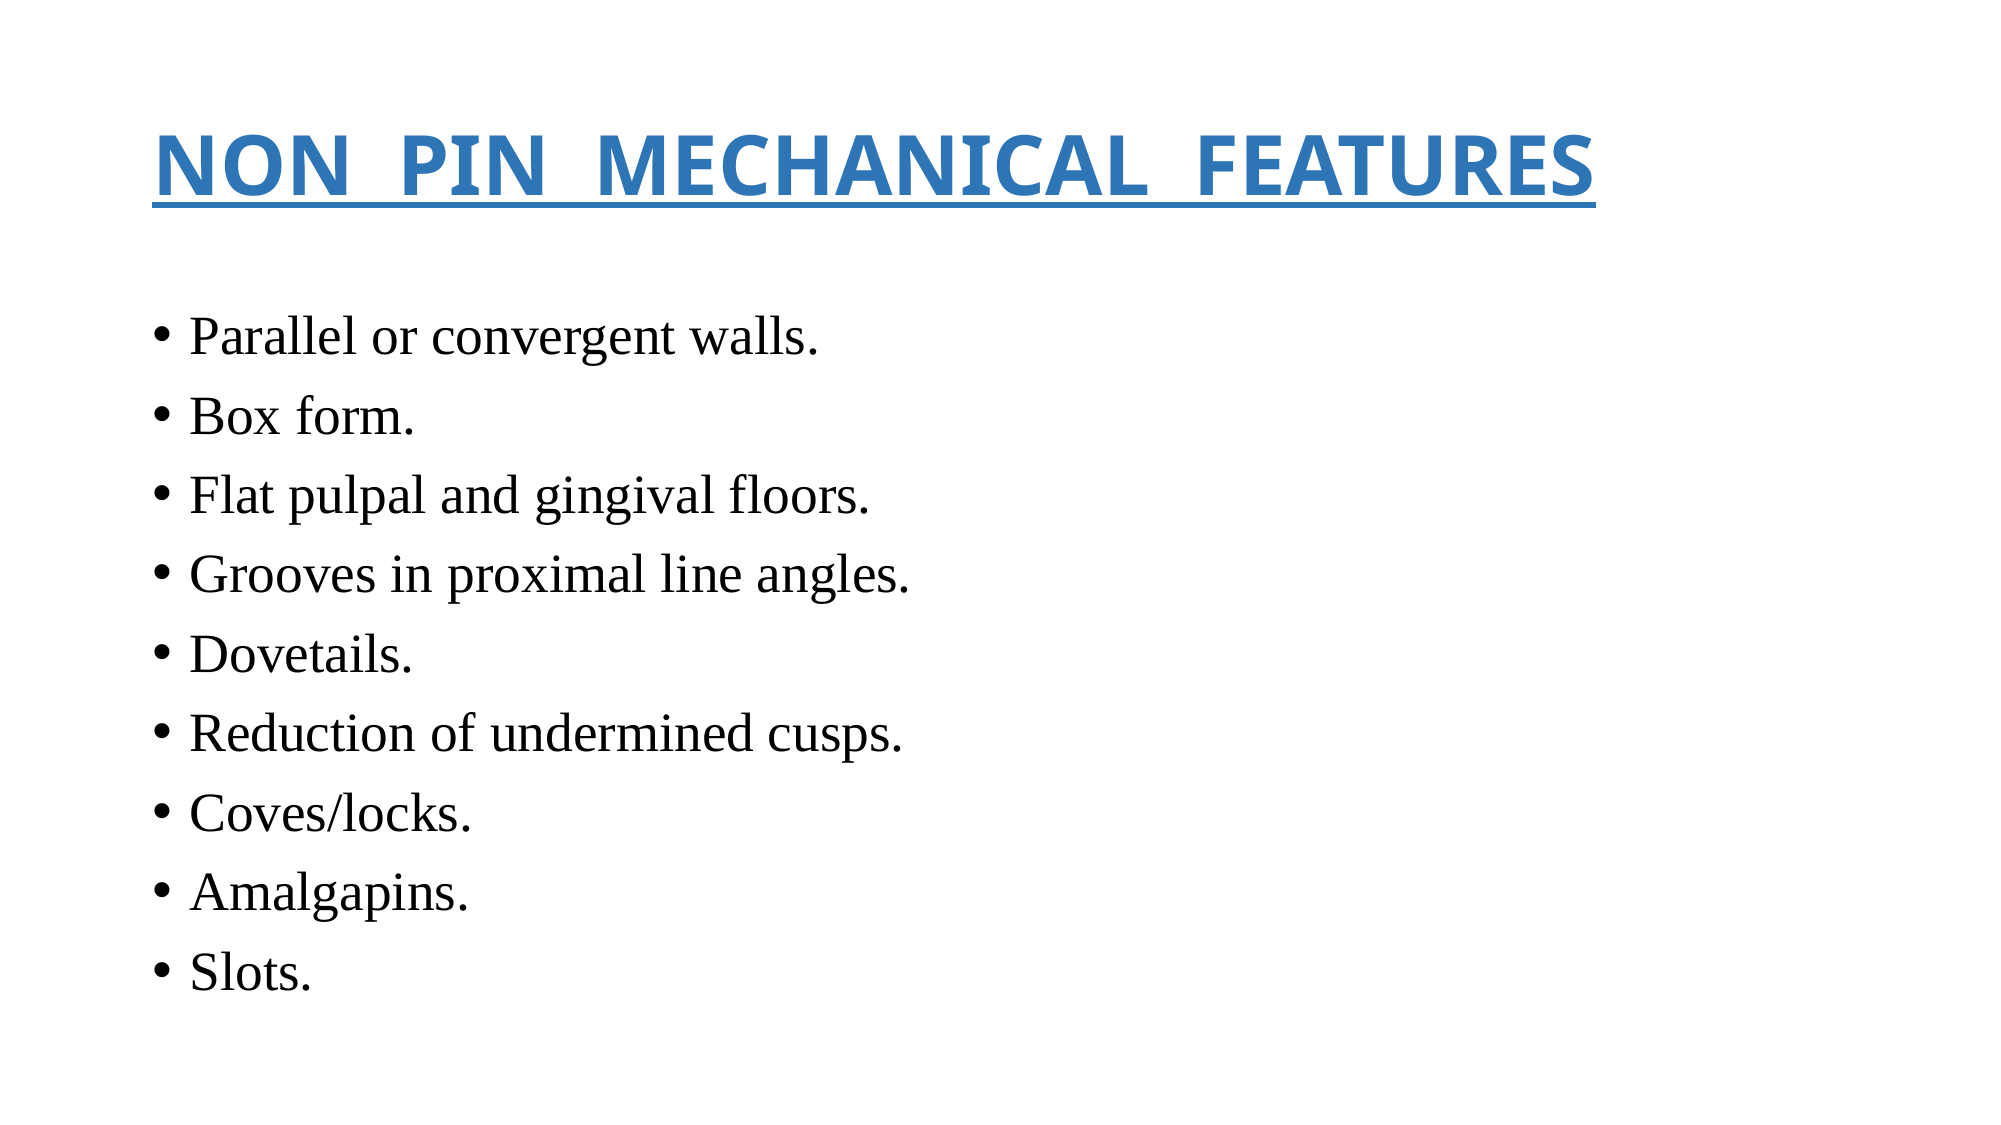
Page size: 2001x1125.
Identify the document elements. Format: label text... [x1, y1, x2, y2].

title NON PIN MECHANICAL FEATURES [137, 59, 1863, 278]
list Parallel or convergent walls. Box form. Flat pulpal and gingival floors. Grooves in proximal line angles. Dovetails. Reduction of undermined cusps. Coves/locks. Amalgapins. Slots. [137, 299, 1863, 1014]
